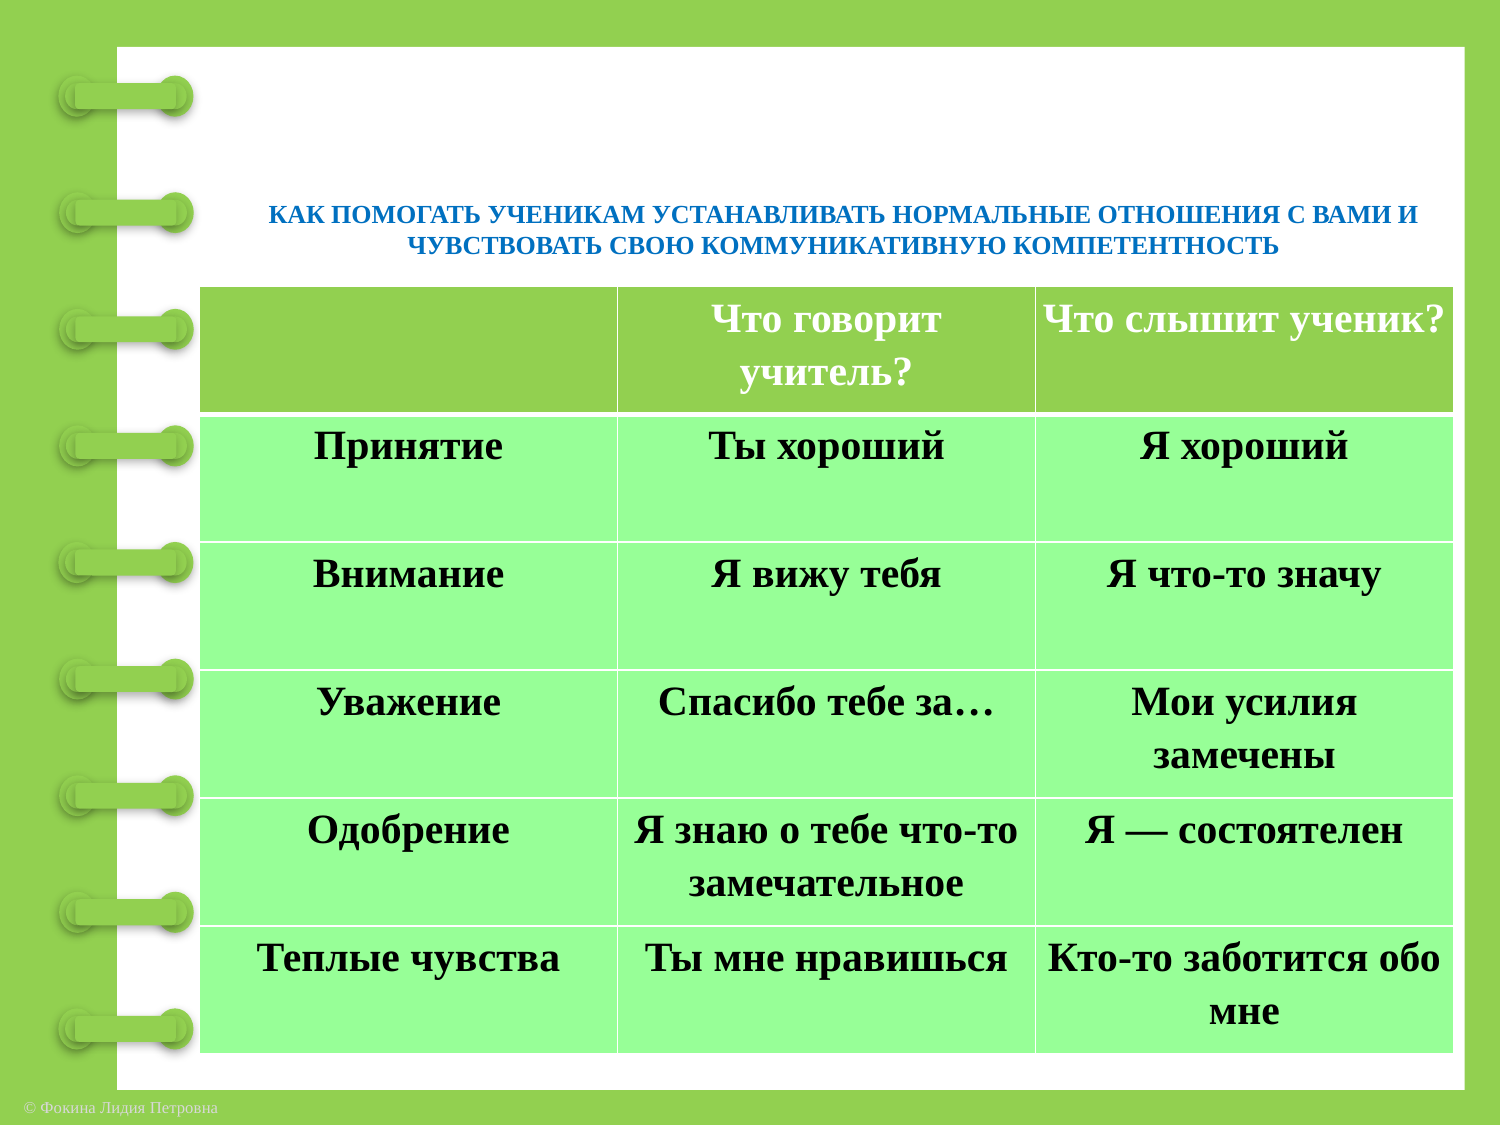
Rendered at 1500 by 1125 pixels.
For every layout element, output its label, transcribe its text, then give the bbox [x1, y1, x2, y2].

table_cell Мои усилия замечены [1036, 671, 1453, 797]
table_cell Я знаю о тебе что-то замечательное [618, 799, 1035, 925]
table_cell Я вижу тебя [618, 543, 1035, 669]
table_cell Уважение [200, 671, 617, 797]
table_cell Спасибо тебе за… [618, 671, 1035, 797]
table_cell Ты мне нравишься [618, 927, 1035, 1053]
table_cell Я — состоятелен [1036, 799, 1453, 925]
table_header Что говорит учитель? [618, 287, 1035, 412]
table_header Что слышит ученик? [1036, 287, 1453, 412]
table_cell Одобрение [200, 799, 617, 925]
text_box Как помогать ученикам устанавливать нормальные отношения с вами и чувствовать свою коммуникативную компетентность [241, 124, 1446, 267]
table_cell Принятие [200, 417, 617, 541]
table_cell Теплые чувства [200, 927, 617, 1053]
table_cell Ты хороший [618, 417, 1035, 541]
table_cell Я хороший [1036, 417, 1453, 541]
table_cell Кто-то заботится обо мне [1036, 927, 1453, 1053]
table_cell Внимание [200, 543, 617, 669]
table_header [200, 287, 617, 412]
table_cell Я что-то значу [1036, 543, 1453, 669]
